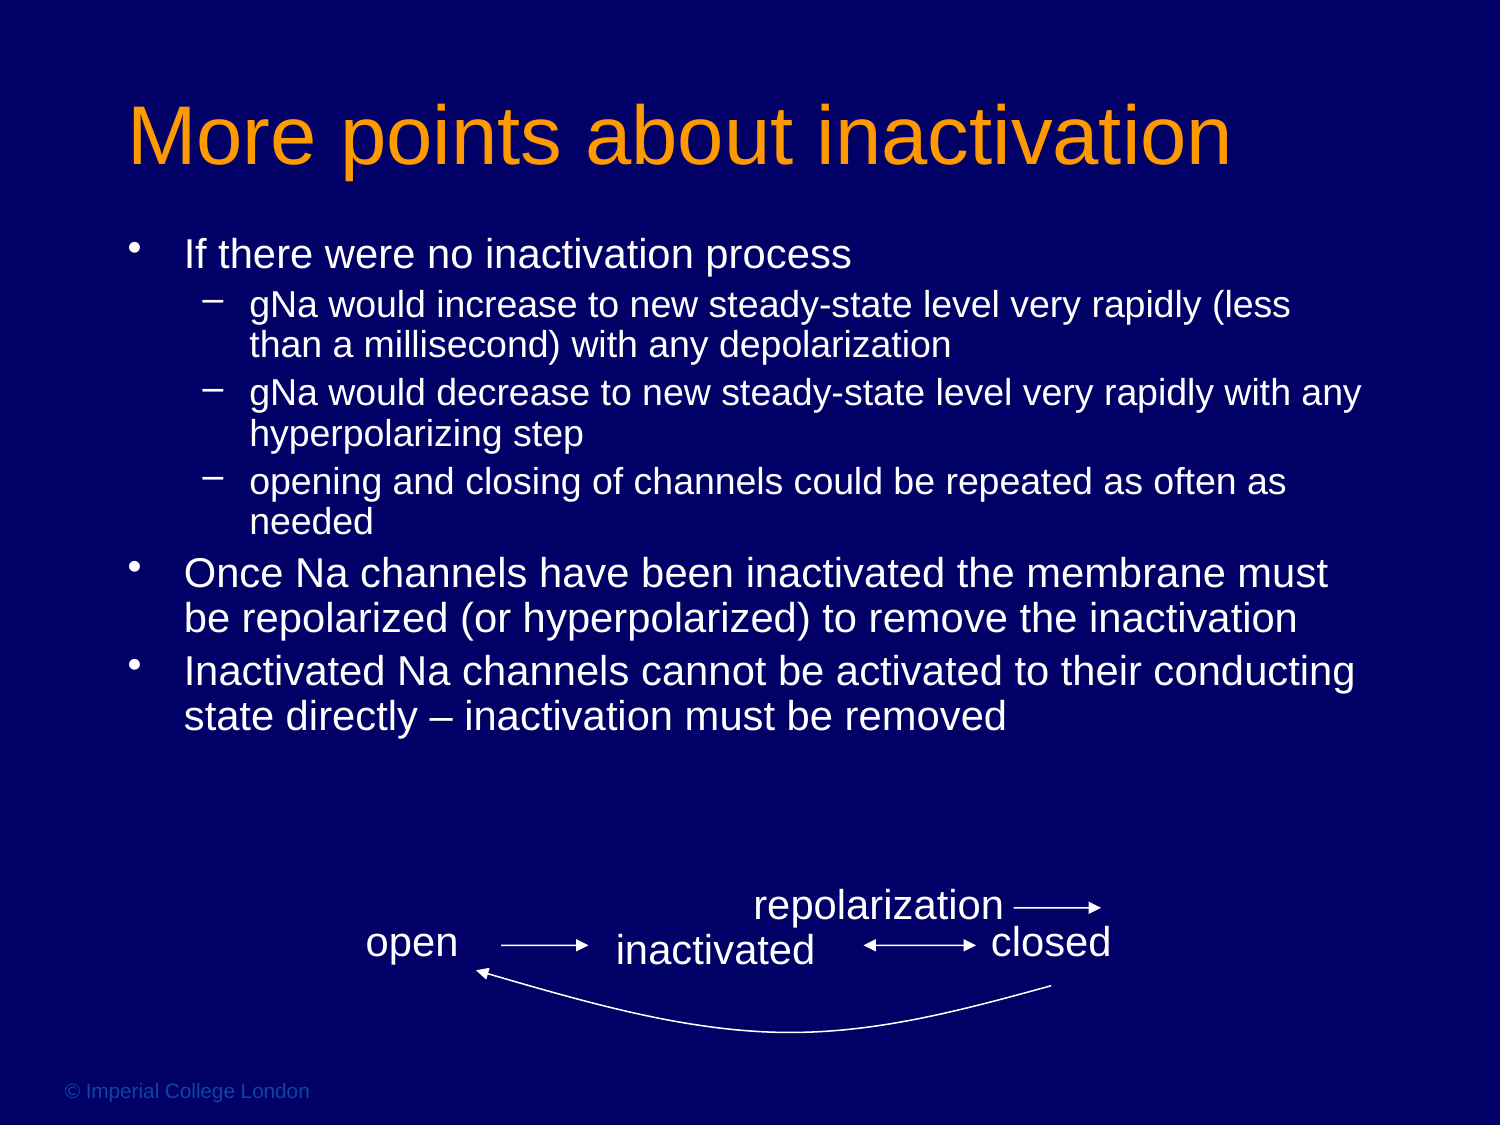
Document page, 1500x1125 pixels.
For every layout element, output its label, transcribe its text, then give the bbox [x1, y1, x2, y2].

text_box inactivated [601, 915, 831, 979]
text_box repolarization [738, 870, 1114, 936]
text_box [501, 939, 589, 952]
text_box [476, 967, 1052, 1033]
text_box [863, 939, 977, 952]
text_box closed [976, 907, 1164, 973]
text_box open [350, 907, 489, 973]
title More points about inactivation [112, 37, 1388, 224]
list If there were no inactivation process gNa would increase to new steady-state level very rapidly (less than a millisecond) with any depolarization gNa would decrease to new steady-state level very rapidly with any hyperpolarizing step opening and closing of channels could be repeated as often as needed Once Na channels have been inactivated the membrane must be repolarized (or hyperpolarized) to remove the inactivation Inactivated Na channels cannot be activated to their conducting state directly – inactivation must be removed [112, 224, 1388, 976]
text_box [1013, 901, 1102, 915]
